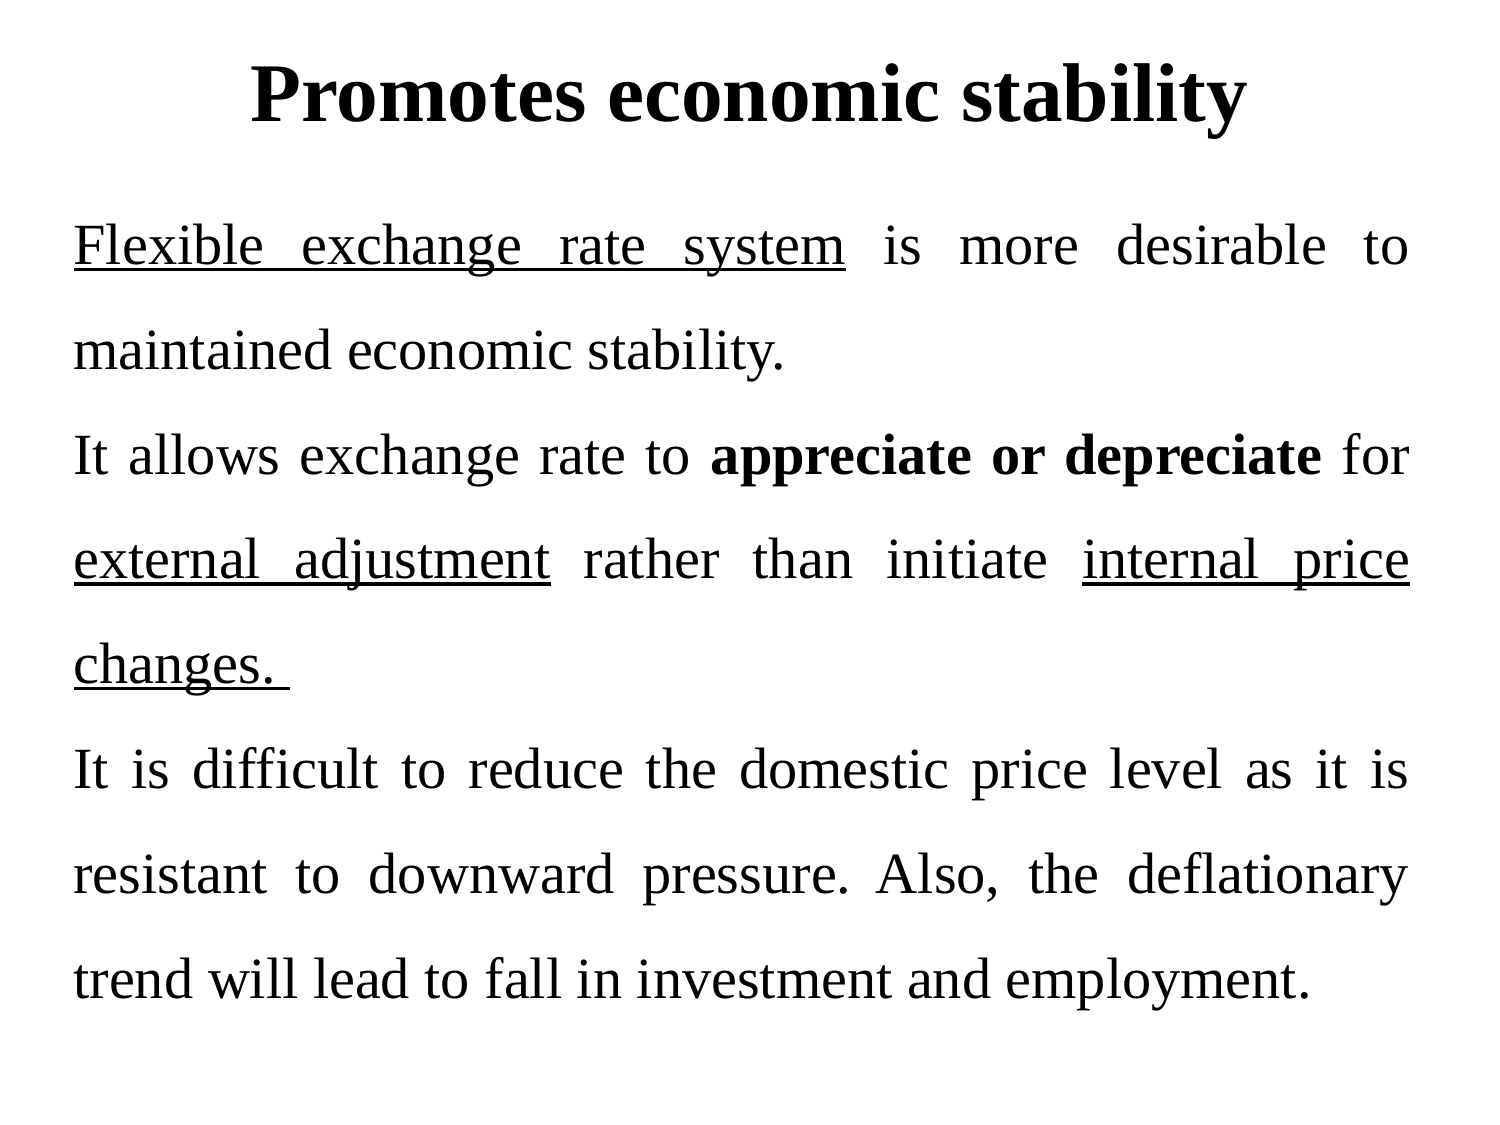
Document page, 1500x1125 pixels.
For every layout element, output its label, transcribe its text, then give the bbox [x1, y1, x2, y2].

title Promotes economic stability [75, 23, 1425, 153]
list Flexible exchange rate system is more desirable to maintained economic stability. It allows exchange rate to appreciate or depreciate for external adjustment rather than initiate internal price changes. It is difficult to reduce the domestic price level as it is resistant to downward pressure. Also, the deflationary trend will lead to fall in investment and employment. [58, 164, 1425, 1079]
